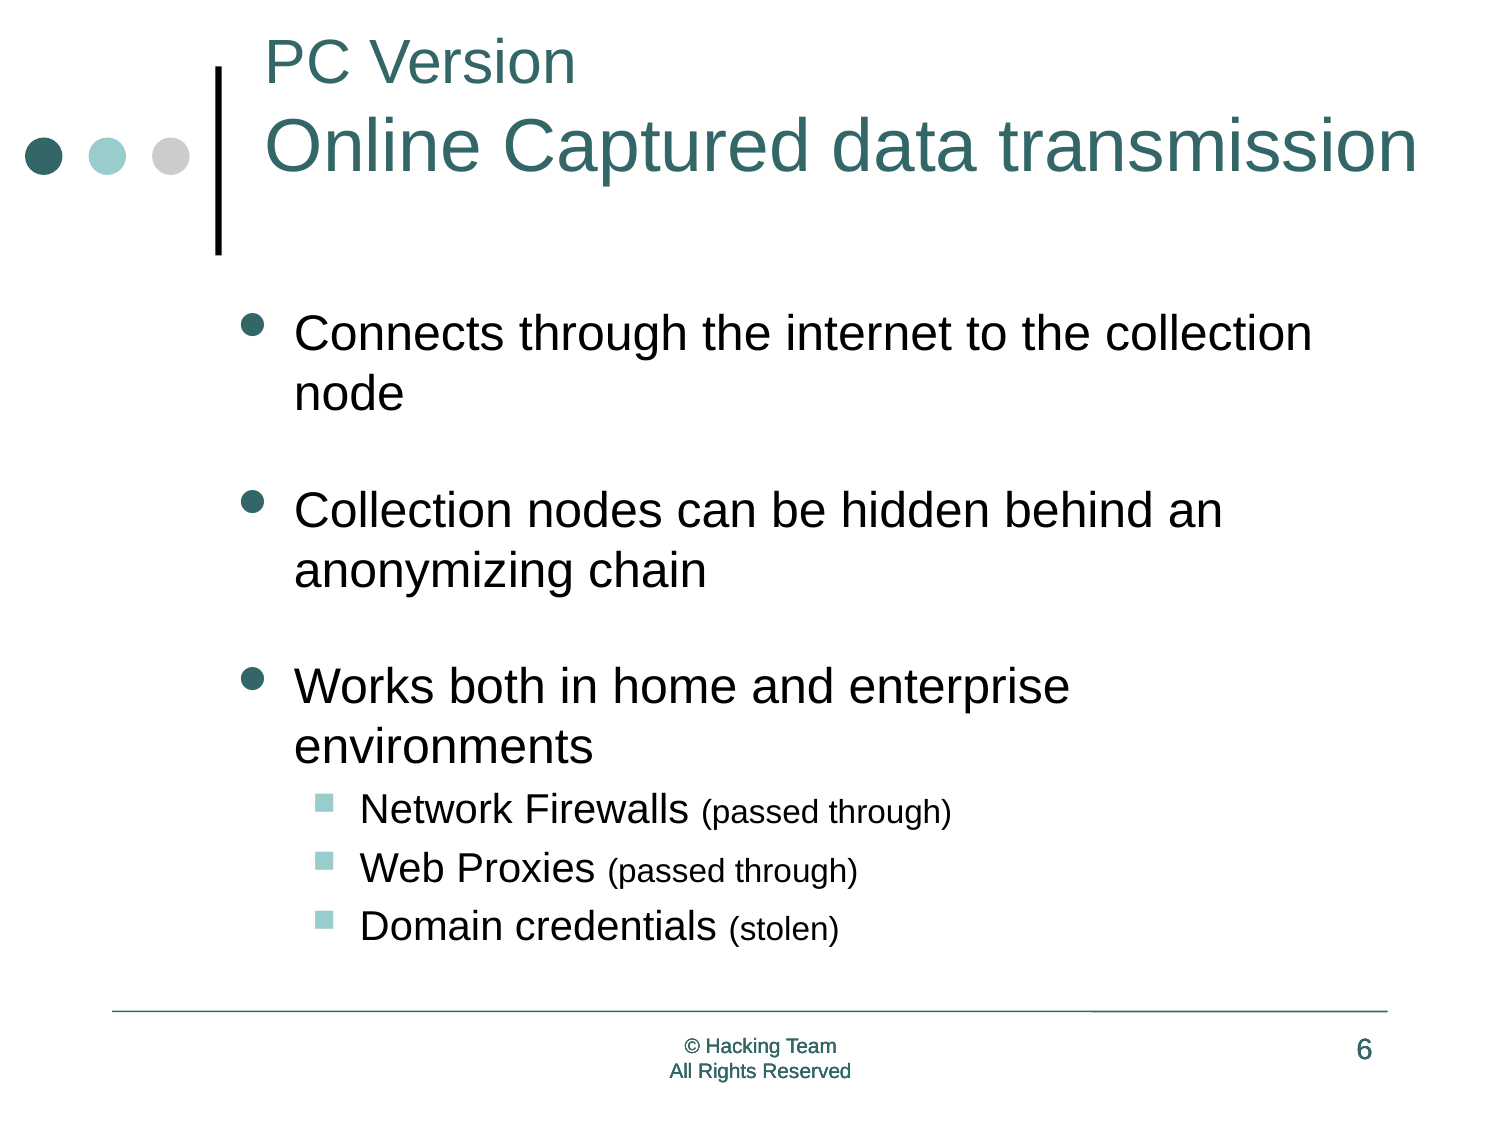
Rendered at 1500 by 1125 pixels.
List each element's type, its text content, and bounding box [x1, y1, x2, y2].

list Connects through the internet to the collection node Collection nodes can be hidden behind an anonymizing chain Works both in home and enterprise environments Network Firewalls (passed through) Web Proxies (passed through) Domain credentials (stolen) [222, 292, 1373, 969]
text_box 6 [1175, 1023, 1388, 1099]
title PC Version Online Captured data transmission [249, 65, 1442, 317]
text_box © Hacking Team All Rights Reserved [523, 1024, 999, 1100]
